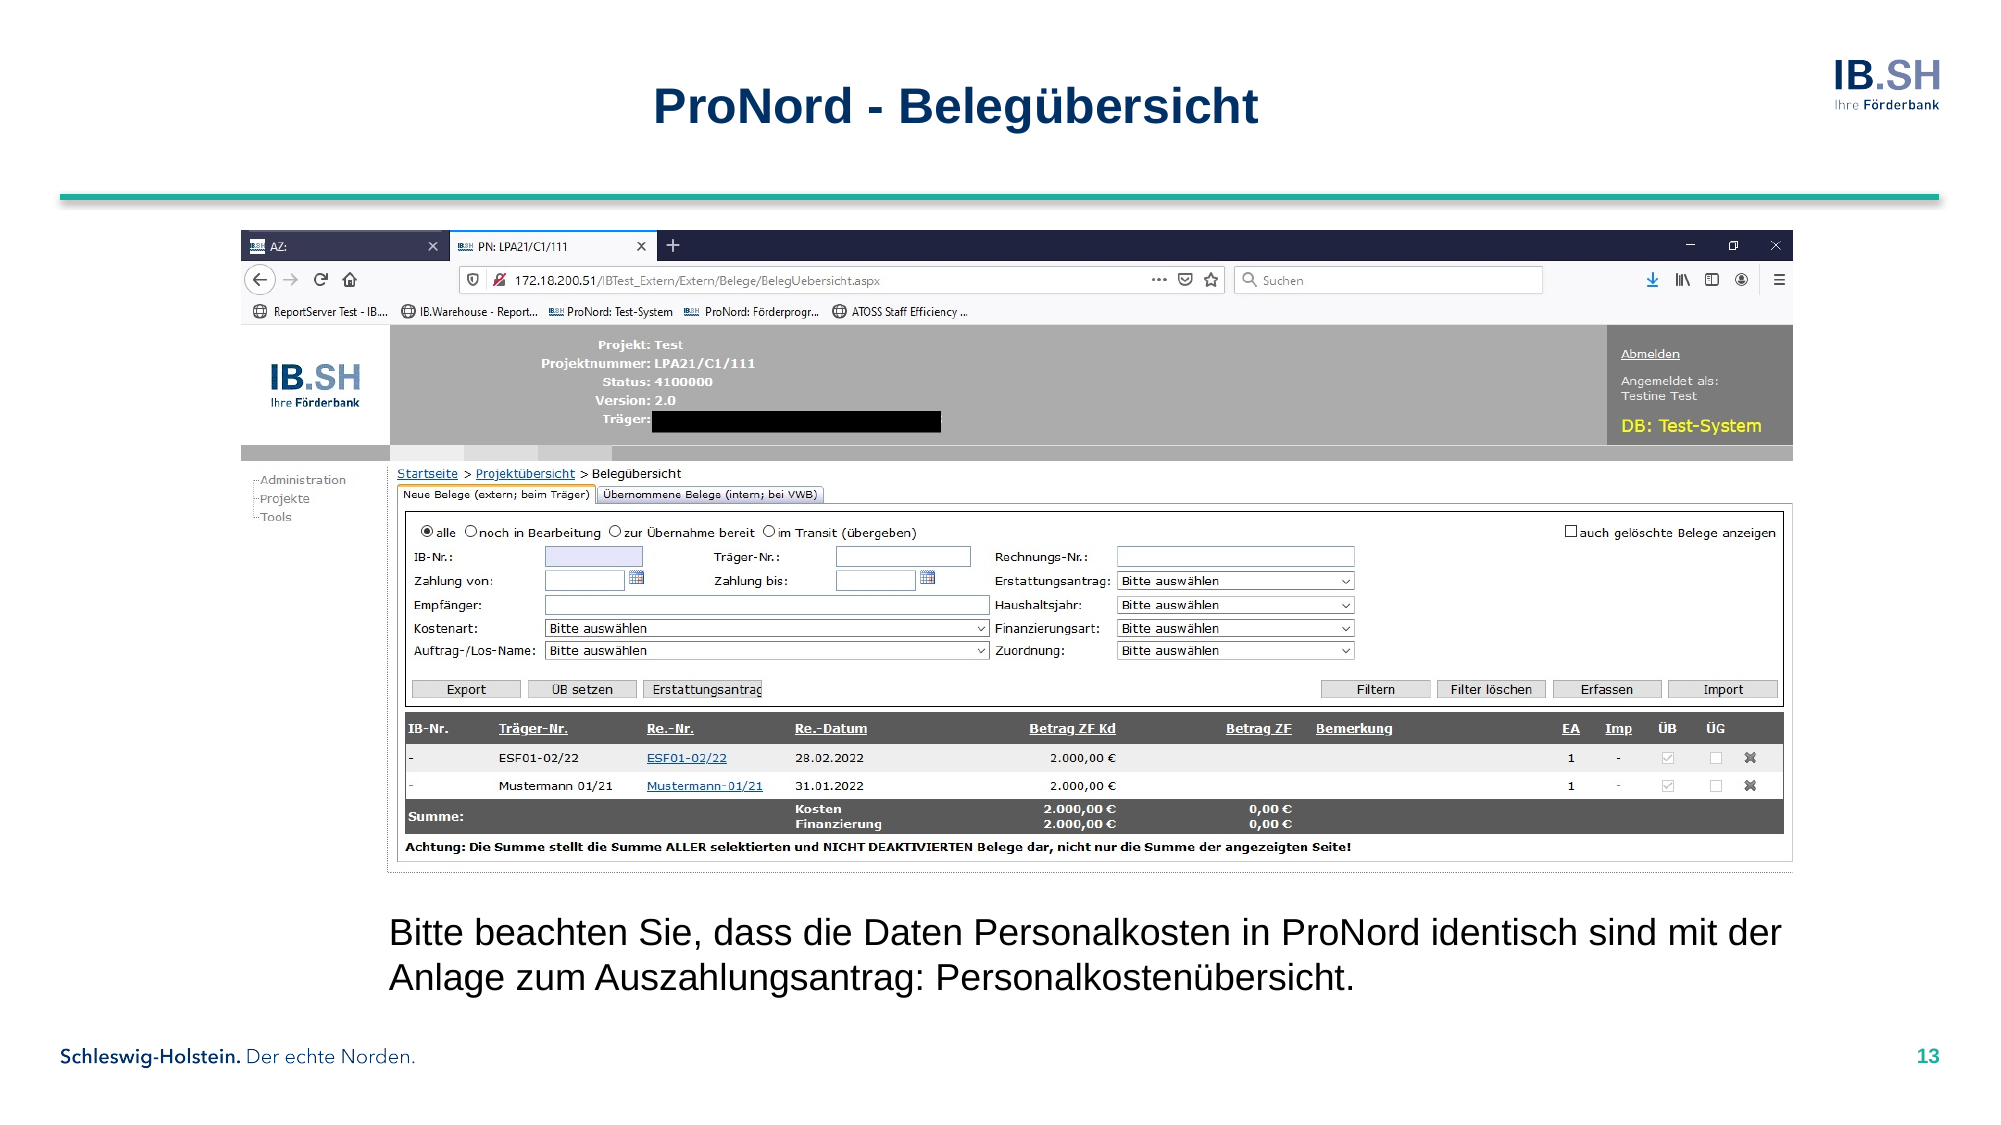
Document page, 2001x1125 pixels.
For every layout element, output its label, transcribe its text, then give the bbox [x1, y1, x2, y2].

slide_number 13 [1884, 1024, 1940, 1085]
picture [1811, 35, 1964, 134]
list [241, 230, 1793, 975]
title ProNord - Belegübersicht [67, 73, 1832, 181]
picture [40, 1030, 435, 1083]
text_box Bitte beachten Sie, dass die Daten Personalkosten in ProNord identisch sind mit der Anlage zum Auszahlungsantrag: Personalkostenübersicht. [374, 900, 1821, 1005]
